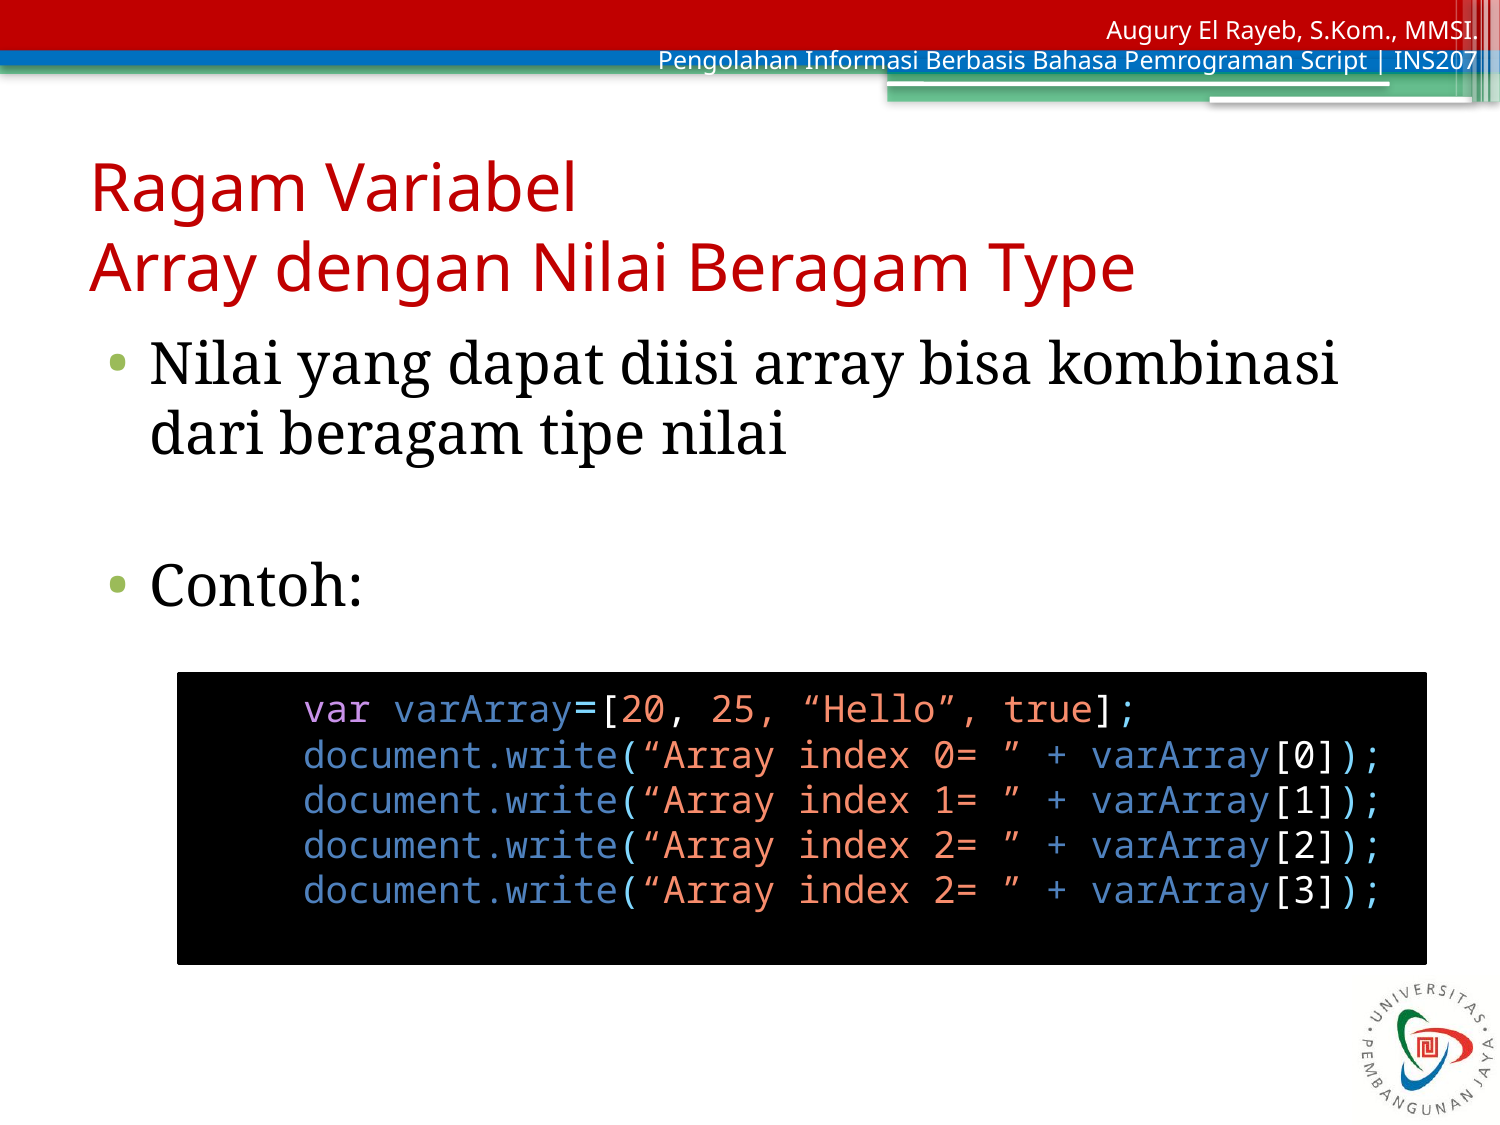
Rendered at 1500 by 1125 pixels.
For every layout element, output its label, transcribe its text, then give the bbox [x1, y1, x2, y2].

list Nilai yang dapat diisi array bisa kombinasi dari beragam tipe nilai Contoh: [75, 318, 1425, 1029]
title Ragam Variabel Array dengan Nilai Beragam Type [75, 137, 1425, 313]
text_box var varArray=[20, 25, “Hello”, true]; document.write(“Array index 0= ” + varArray[0]); document.write(“Array index 1= ” + varArray[1]); document.write(“Array index 2= ” + varArray[2]); document.write(“Array index 2= ” + varArray[3]); [177, 672, 1427, 965]
picture [1352, 975, 1500, 1125]
